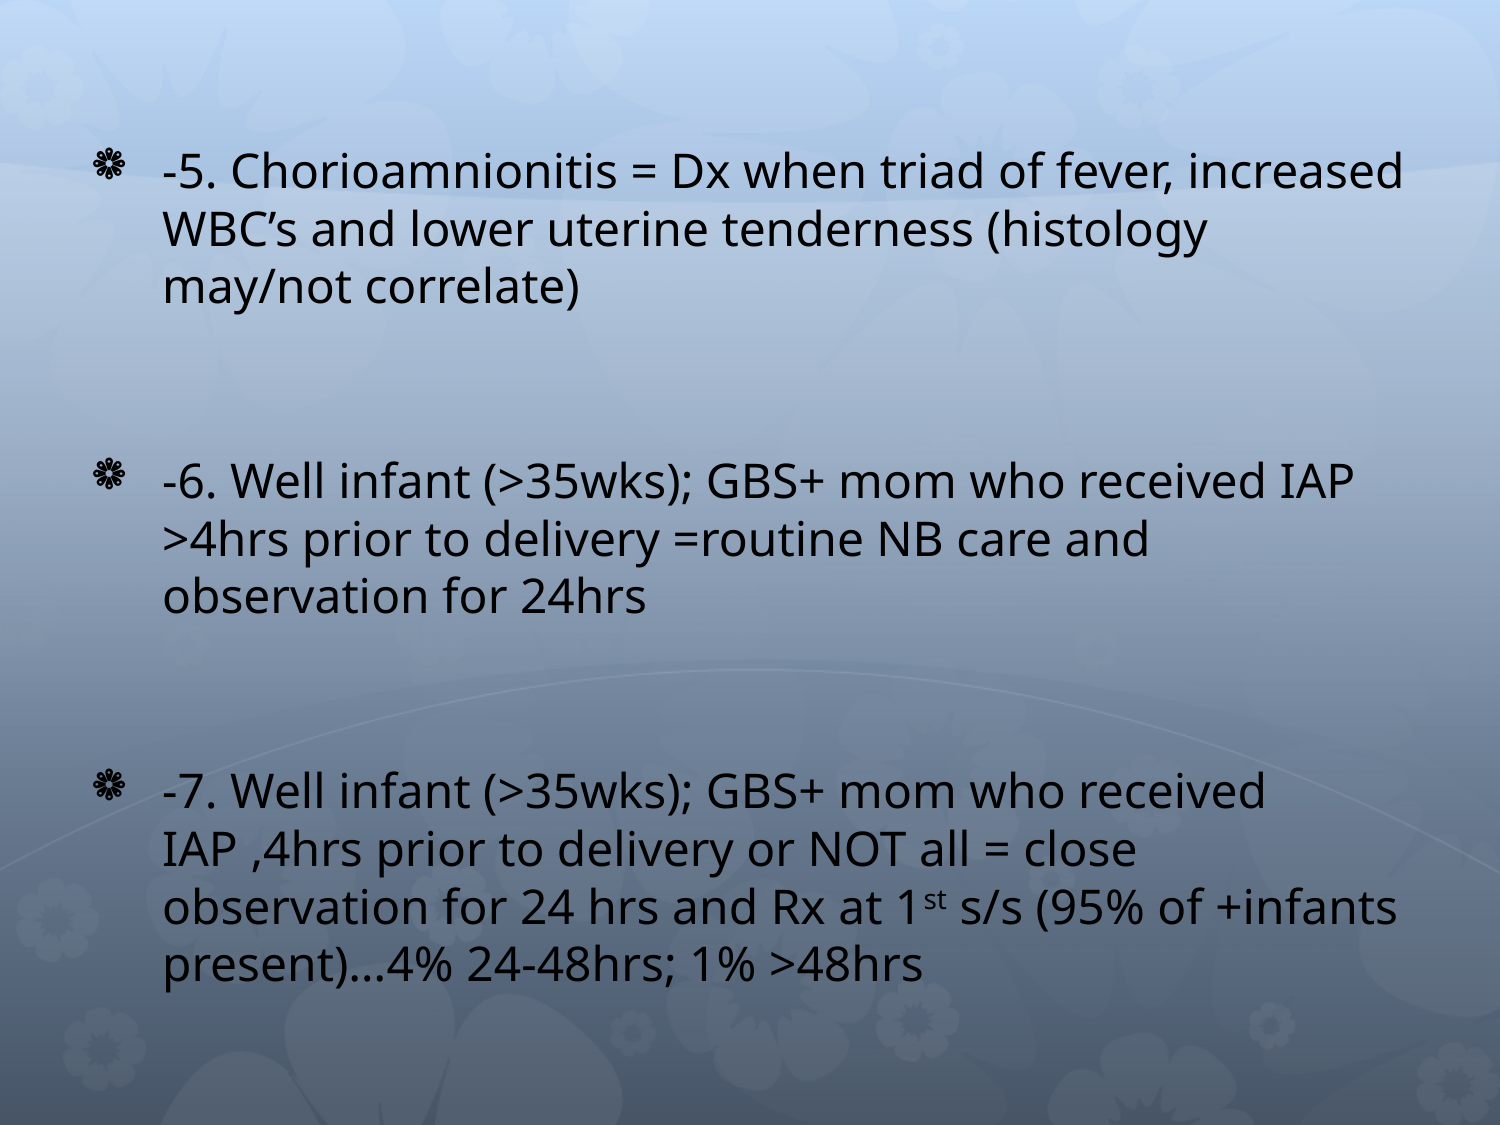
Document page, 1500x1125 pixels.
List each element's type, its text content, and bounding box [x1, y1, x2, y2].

list -5. Chorioamnionitis = Dx when triad of fever, increased WBC’s and lower uterine tenderness (histology may/not correlate) -6. Well infant (>35wks); GBS+ mom who received IAP >4hrs prior to delivery =routine NB care and observation for 24hrs -7. Well infant (>35wks); GBS+ mom who received IAP ,4hrs prior to delivery or NOT all = close observation for 24 hrs and Rx at 1st s/s (95% of +infants present)…4% 24-48hrs; 1% >48hrs [75, 132, 1425, 1008]
picture [0, 0, 1500, 1125]
